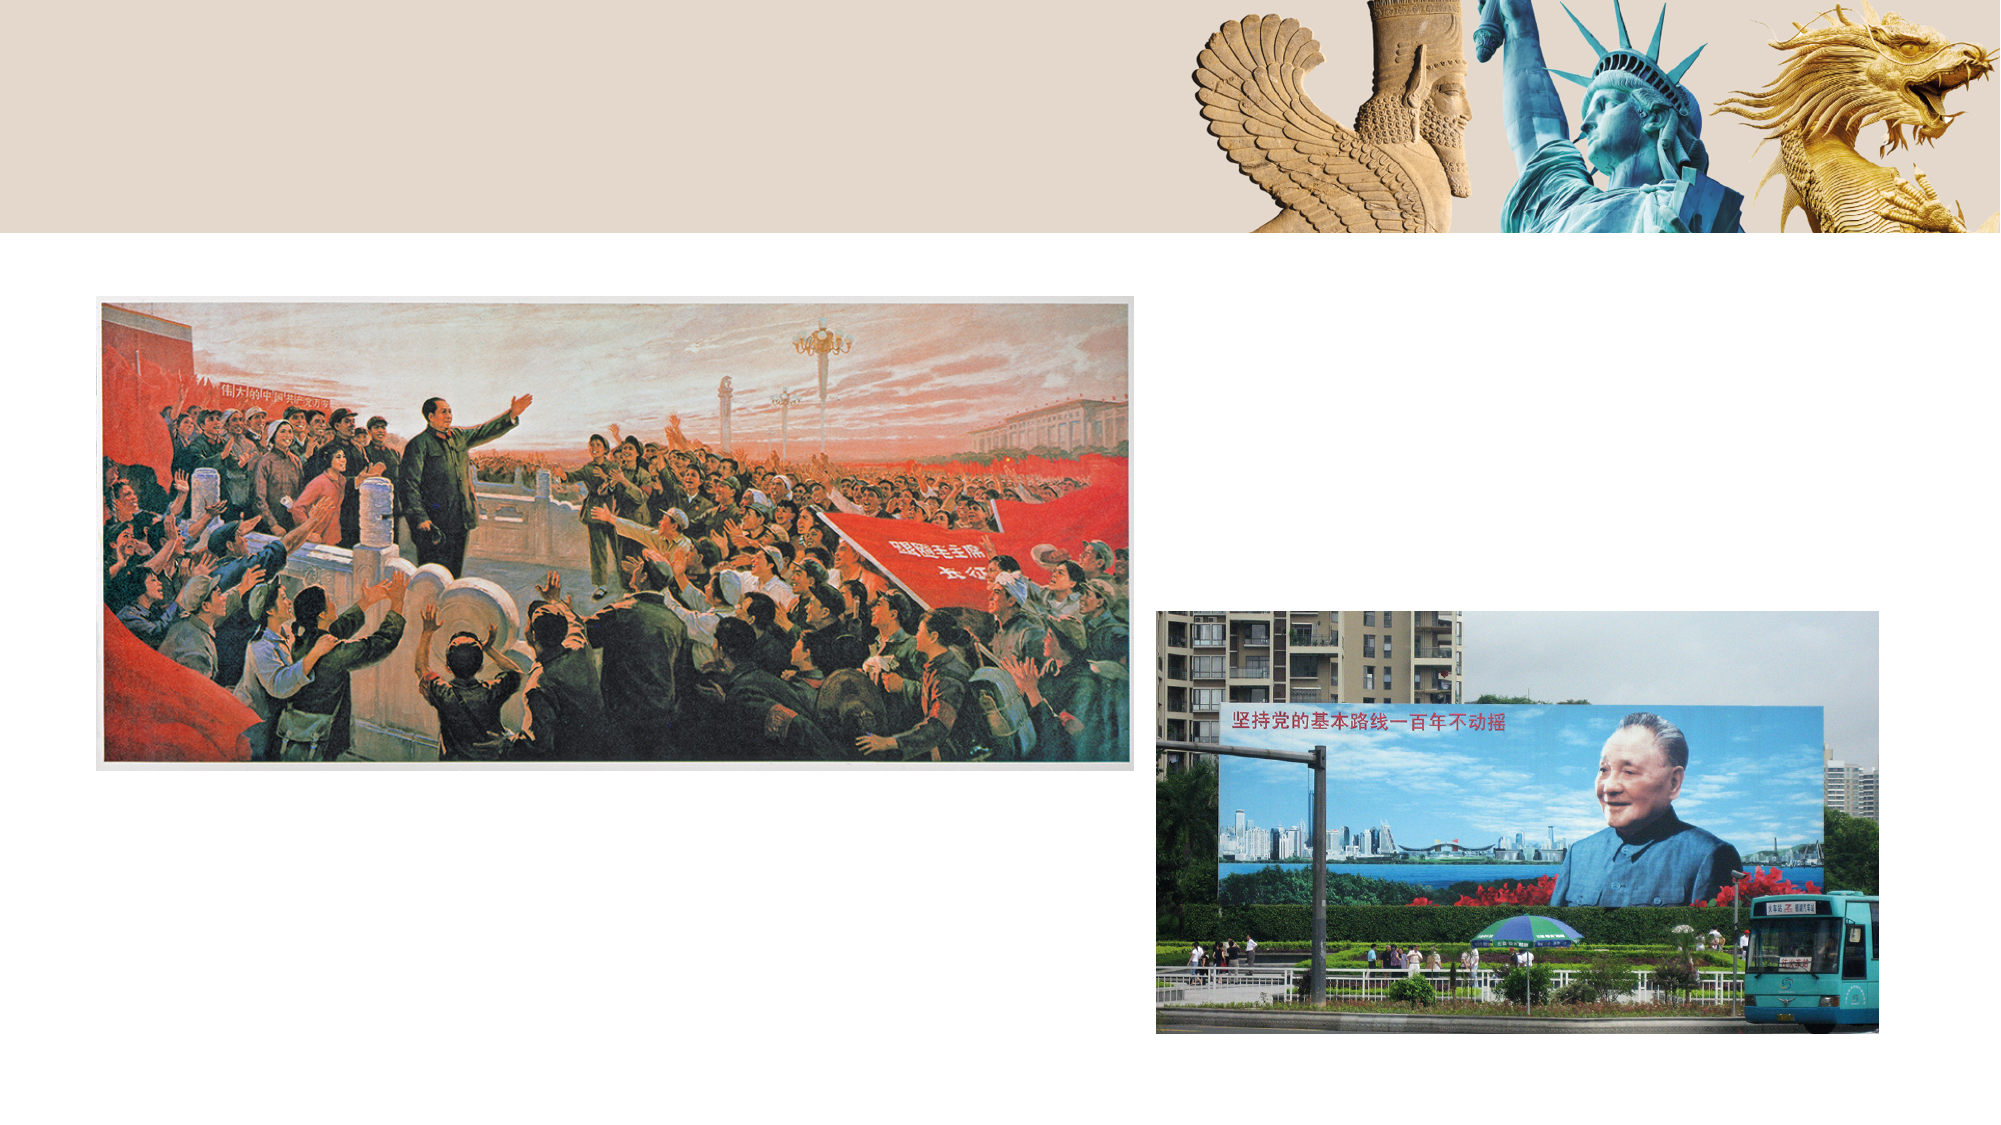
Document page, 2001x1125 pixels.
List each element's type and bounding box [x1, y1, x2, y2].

list [96, 296, 1134, 771]
picture [0, 0, 2000, 233]
picture [1156, 611, 1879, 1034]
